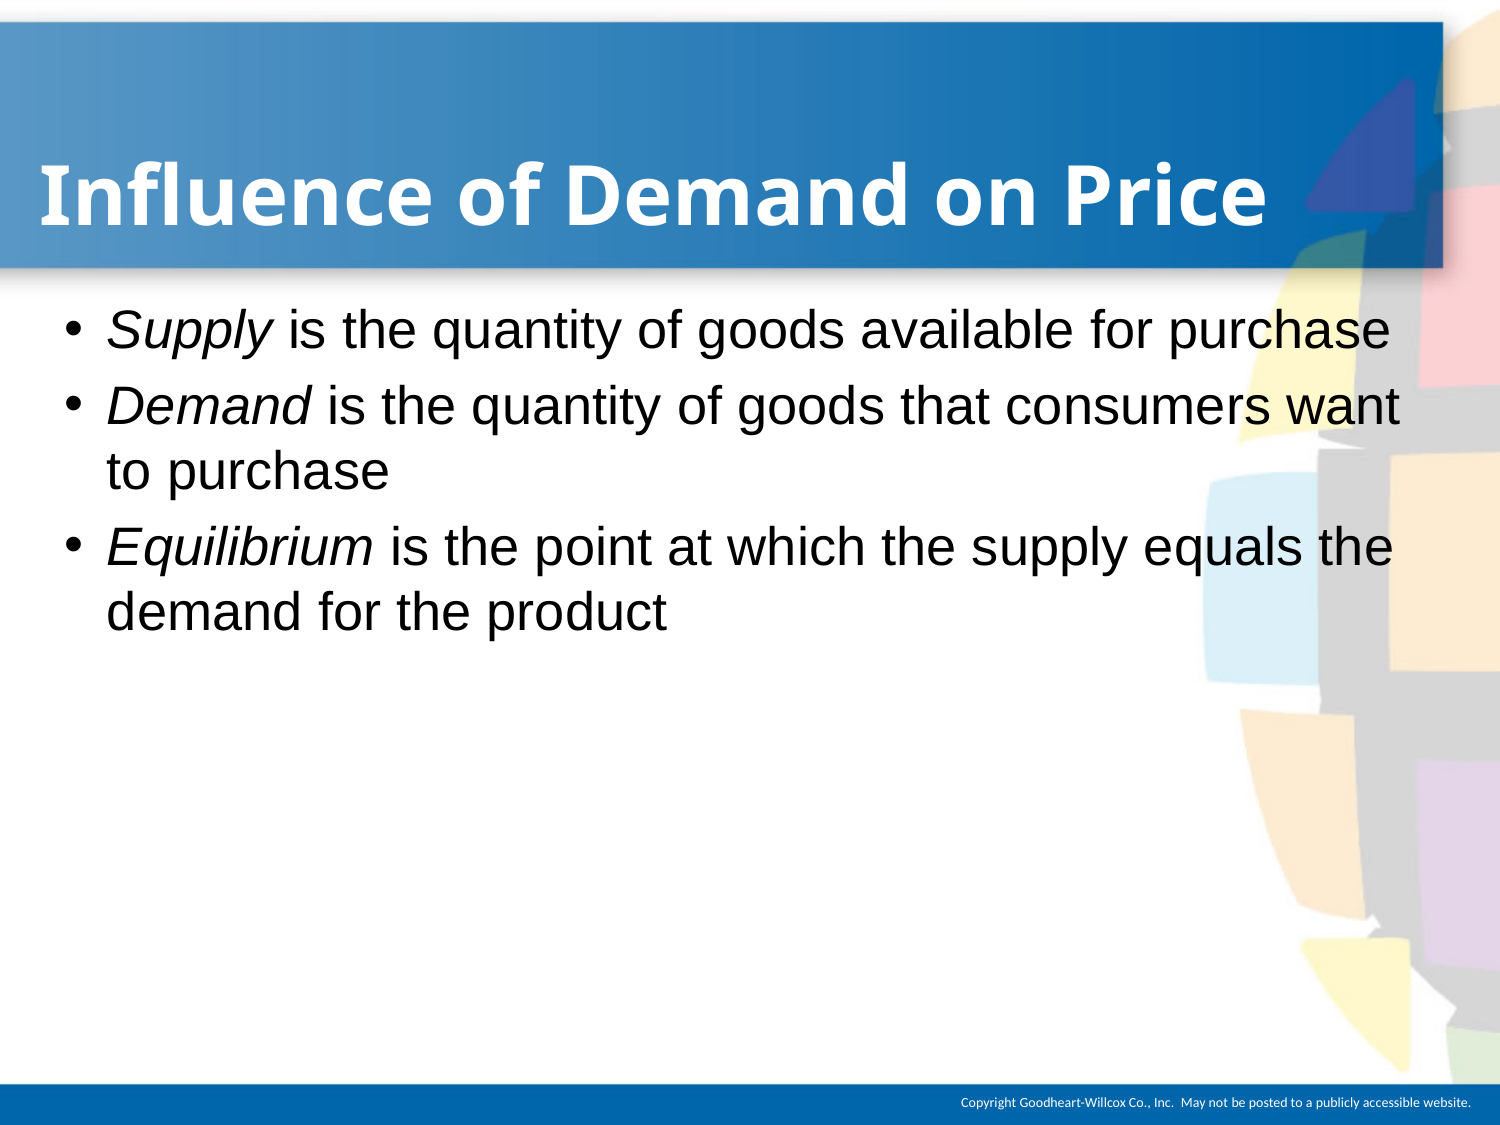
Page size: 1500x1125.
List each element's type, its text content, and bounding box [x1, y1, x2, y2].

title Influence of Demand on Price [24, 37, 1426, 251]
picture [0, 0, 1500, 1125]
list Supply is the quantity of goods available for purchase Demand is the quantity of goods that consumers want to purchase Equilibrium is the point at which the supply equals the demand for the product [50, 287, 1438, 1075]
